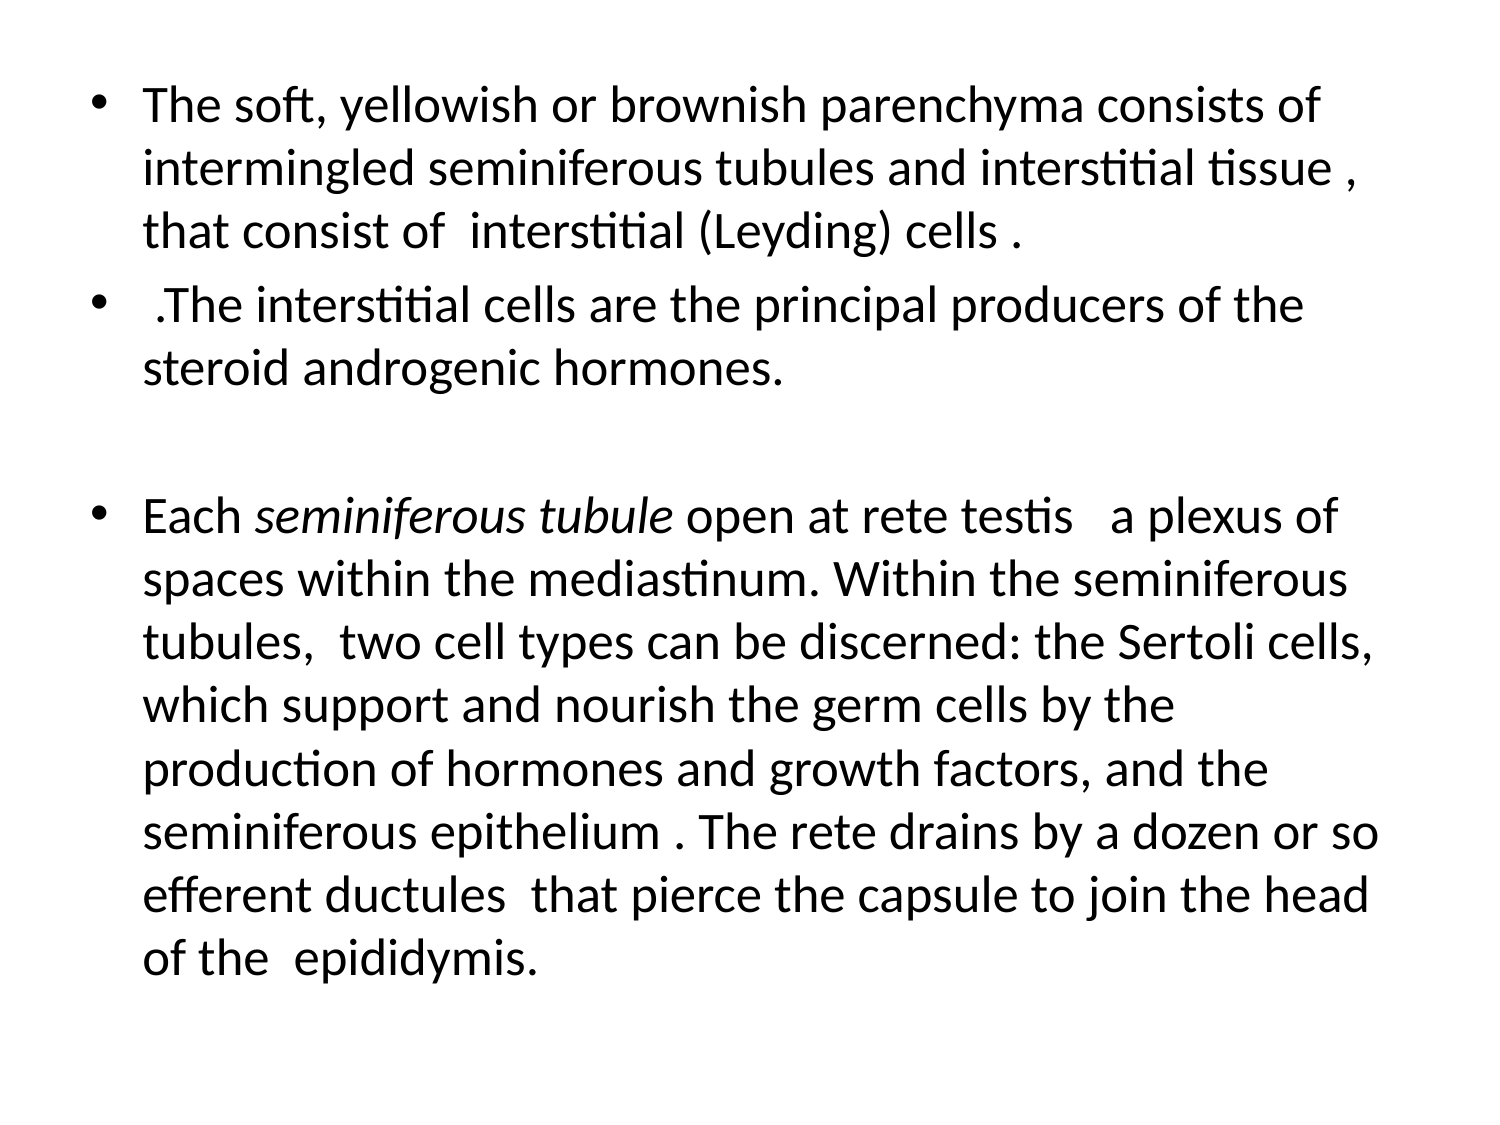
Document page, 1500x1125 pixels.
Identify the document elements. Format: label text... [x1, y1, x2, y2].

list The soft, yellowish or brownish parenchyma consists of intermingled seminiferous tubules and interstitial tissue , that consist of interstitial (Leyding) cells . .The interstitial cells are the principal producers of the steroid androgenic hormones. Each seminiferous tubule open at rete testis a plexus of spaces within the mediastinum. Within the seminiferous tubules, two cell types can be discerned: the Sertoli cells, which support and nourish the germ cells by the production of hormones and growth factors, and the seminiferous epithelium . The rete drains by a dozen or so efferent ductules that pierce the capsule to join the head of the epididymis. [75, 62, 1425, 1005]
